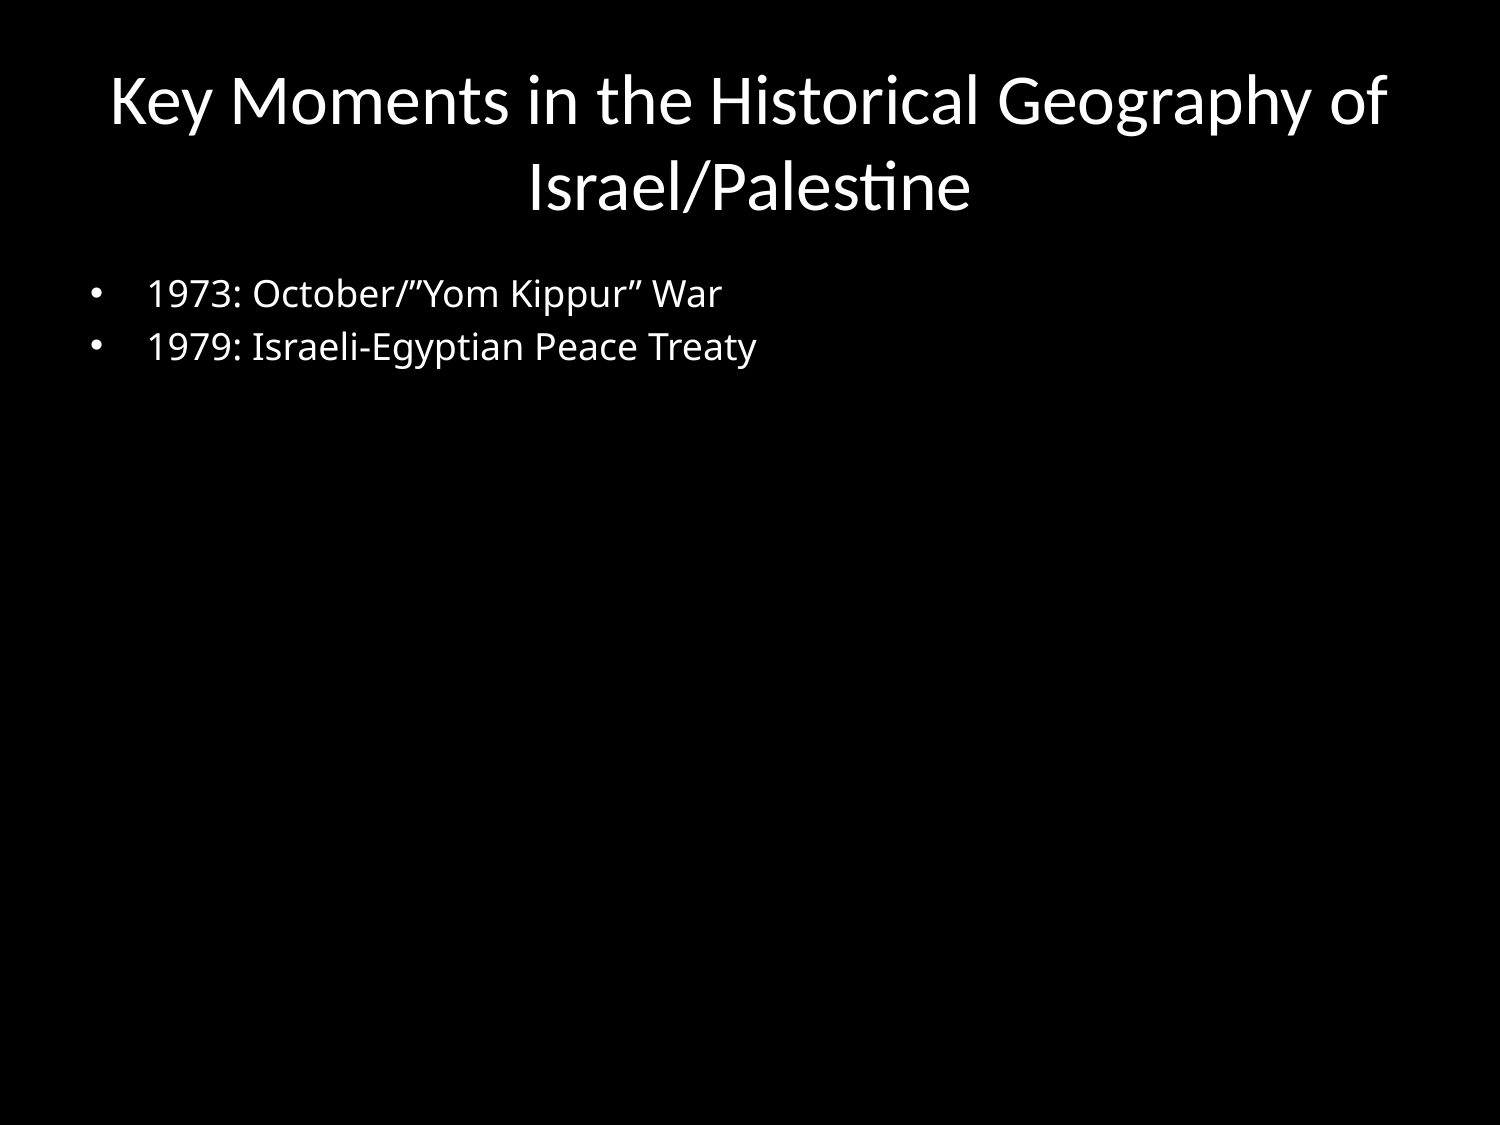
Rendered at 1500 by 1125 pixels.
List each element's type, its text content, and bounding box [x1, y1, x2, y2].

title Key Moments in the Historical Geography of Israel/Palestine [75, 45, 1425, 233]
list 1973: October/”Yom Kippur” War 1979: Israeli-Egyptian Peace Treaty [75, 262, 1425, 1125]
